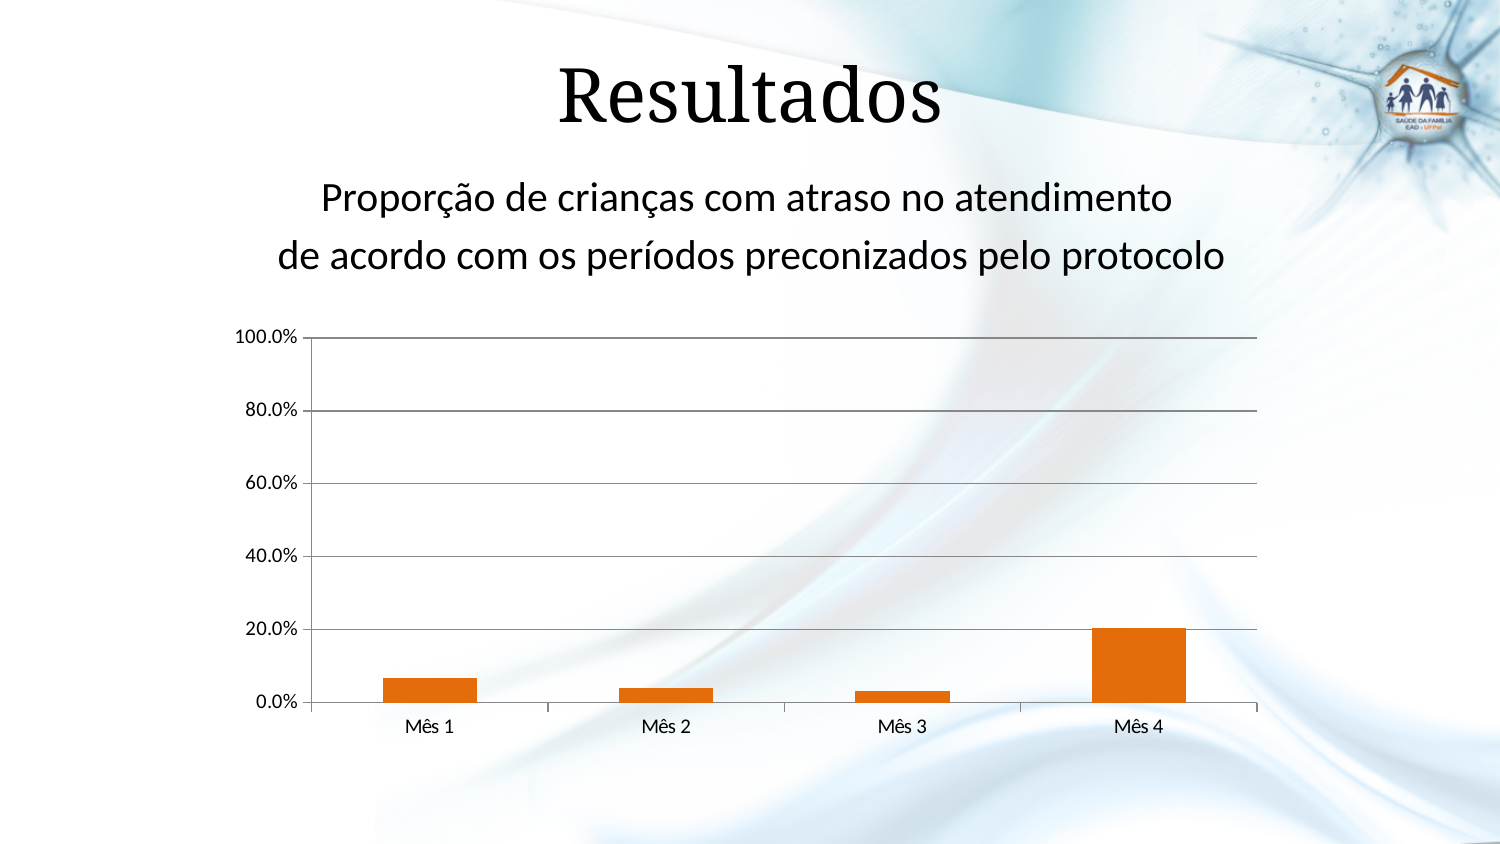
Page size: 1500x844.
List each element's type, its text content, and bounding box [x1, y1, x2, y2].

title Resultados [75, 33, 1425, 151]
list Proporção de crianças com atraso no atendimento de acordo com os períodos preconizados pelo protocolo [76, 161, 1427, 719]
chart [218, 303, 1259, 765]
picture [375, 0, 1500, 844]
